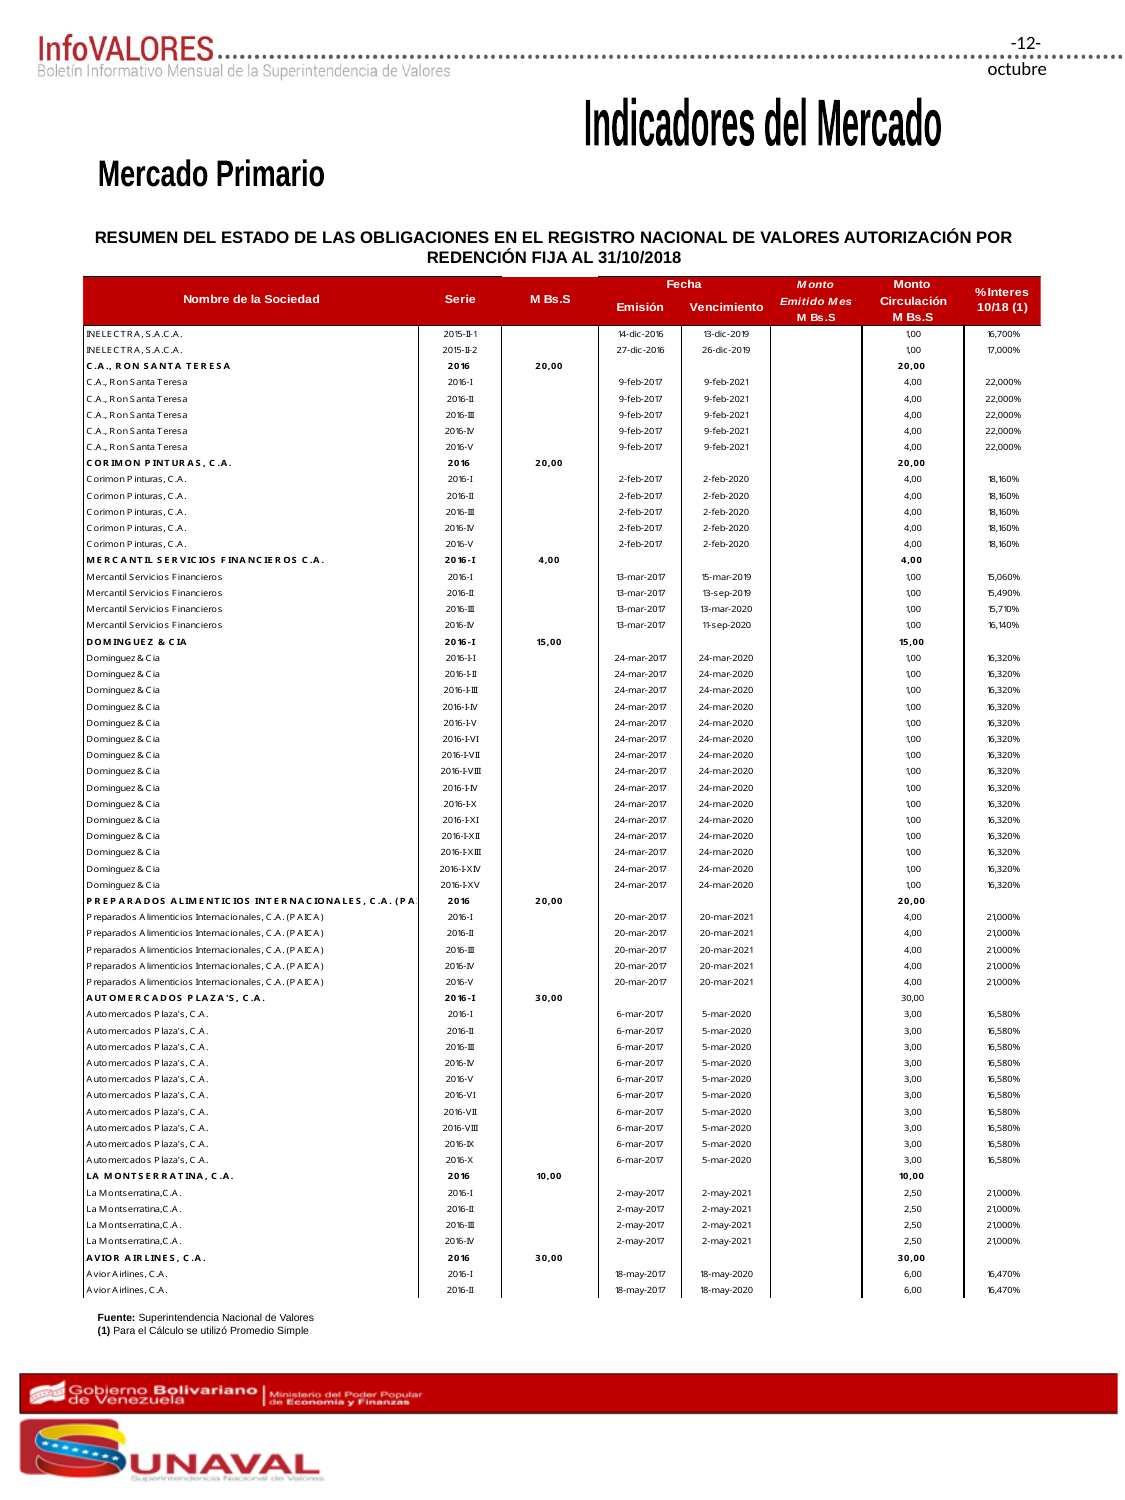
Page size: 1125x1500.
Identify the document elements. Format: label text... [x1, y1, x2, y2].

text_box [17, 1371, 1118, 1500]
text_box RESUMEN DEL ESTADO DE LAS OBLIGACIONES EN EL REGISTRO NACIONAL DE VALORES AUTORIZACIÓN POR REDENCIÓN FIJA AL 31/10/2018 [53, 219, 1055, 274]
picture [82, 276, 1043, 1299]
text_box Fuente: Superintendencia Nacional de Valores (1) Para el Cálculo se utilizó Promedio Simple [82, 1307, 422, 1344]
picture [0, 14, 1125, 98]
